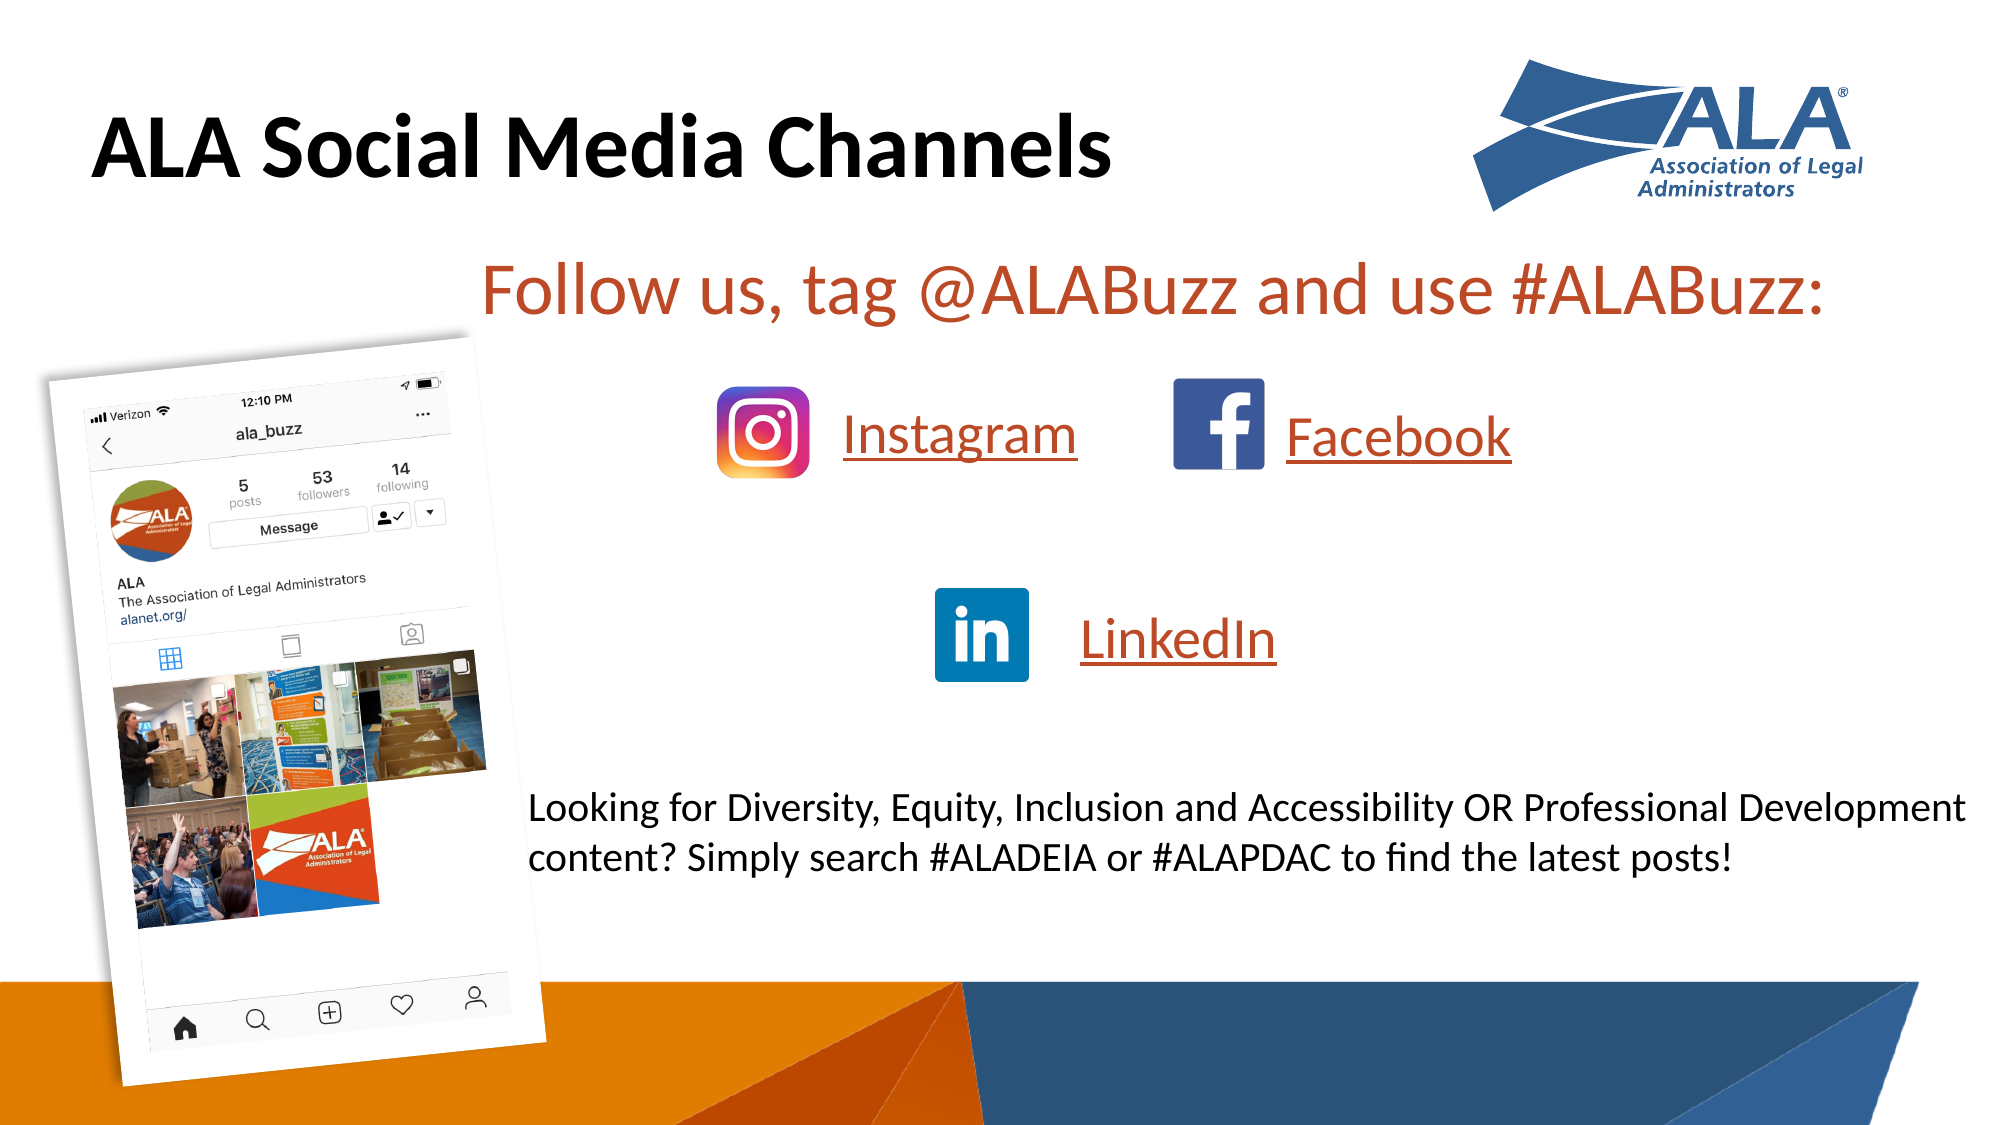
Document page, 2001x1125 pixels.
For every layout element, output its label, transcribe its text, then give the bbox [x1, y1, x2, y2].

picture [712, 381, 817, 485]
text_box Facebook [1271, 390, 1765, 661]
text_box LinkedIn [1065, 592, 1341, 678]
text_box Instagram [827, 387, 1180, 772]
picture [956, 606, 967, 617]
picture [0, 373, 1924, 1125]
text_box Follow us, tag @ALABuzz and use #ALABuzz: [466, 132, 1924, 382]
picture [974, 621, 1008, 661]
picture [1172, 377, 1266, 471]
title ALA Social Media Channels [76, 50, 1391, 245]
picture [956, 621, 967, 661]
text_box Looking for Diversity, Equity, Inclusion and Accessibility OR Professional Development content? Simply search #ALADEIA or #ALAPDAC to find the latest posts! [513, 772, 1989, 933]
